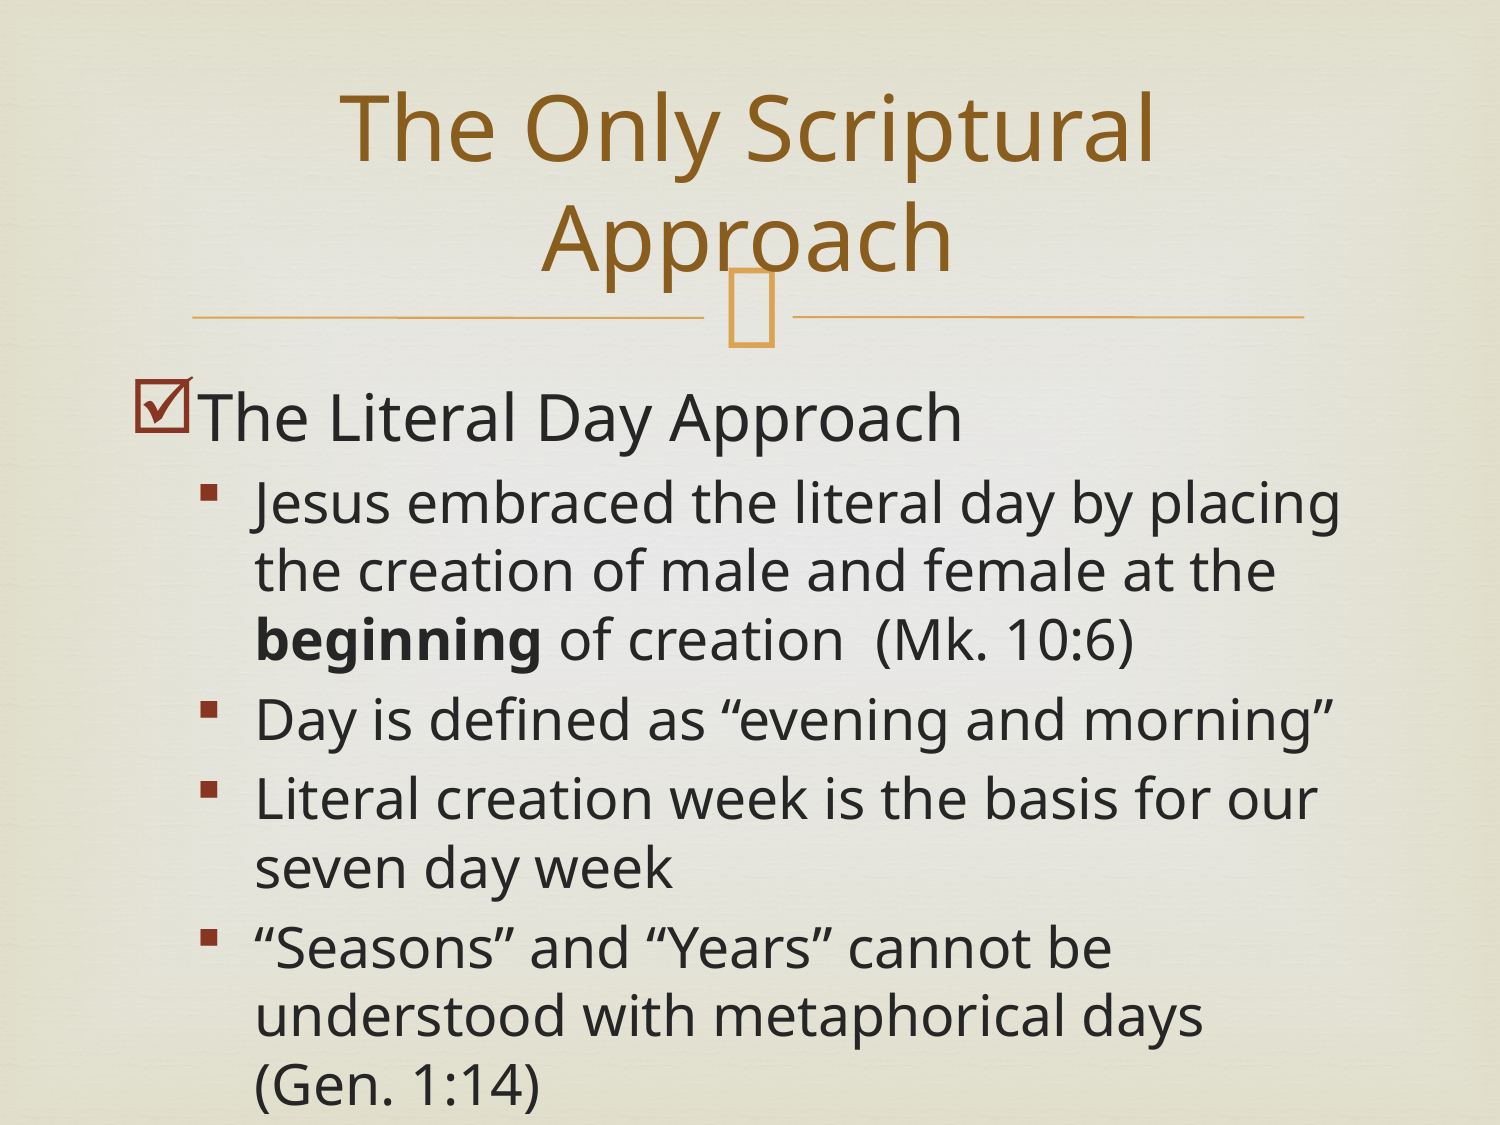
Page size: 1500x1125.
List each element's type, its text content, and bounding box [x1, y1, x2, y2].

list The Literal Day Approach Jesus embraced the literal day by placing the creation of male and female at the beginning of creation (Mk. 10:6) Day is defined as “evening and morning” Literal creation week is the basis for our seven day week “Seasons” and “Years” cannot be understood with metaphorical days (Gen. 1:14) [114, 368, 1386, 1125]
title The Only Scriptural Approach [112, 93, 1386, 267]
